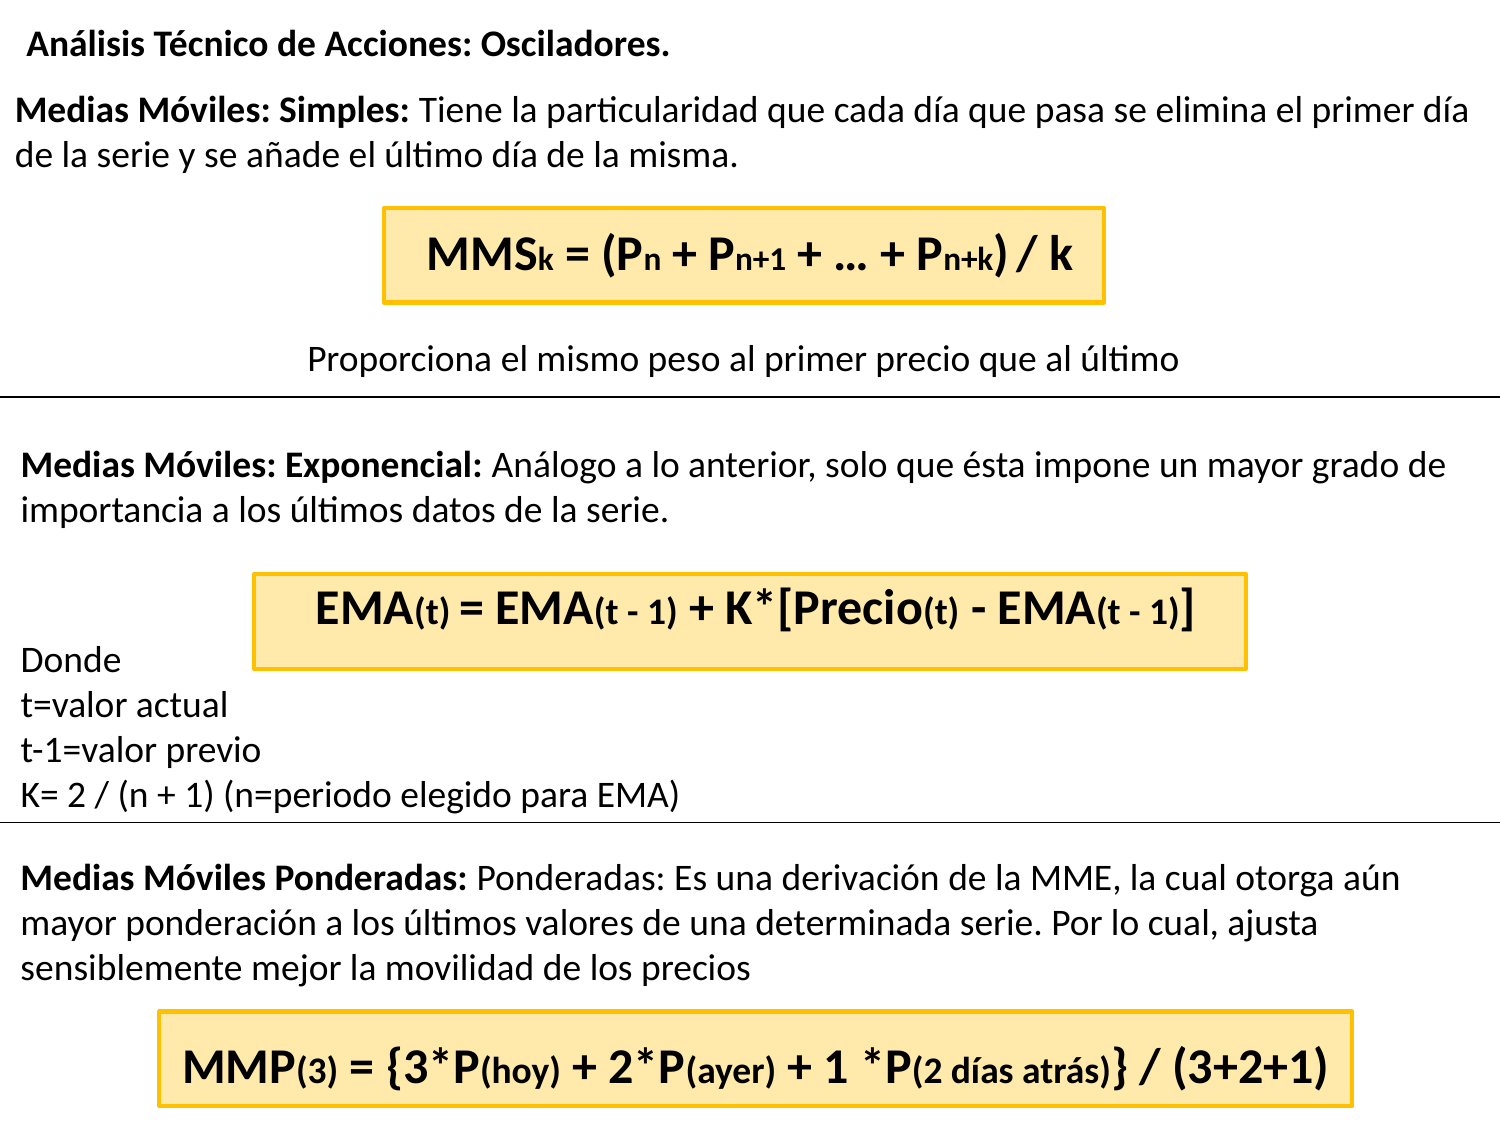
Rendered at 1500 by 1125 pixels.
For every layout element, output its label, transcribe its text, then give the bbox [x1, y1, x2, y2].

text_box Medias Móviles: Exponencial: Análogo a lo anterior, solo que ésta impone un mayor grado de importancia a los últimos datos de la serie. EMA(t) = EMA(t - 1) + K*[Precio(t) - EMA(t - 1)] Donde t=valor actual t-1=valor previo K= 2 / (n + 1) (n=periodo elegido para EMA) [5, 827, 1500, 913]
text_box Proporciona el mismo peso al primer precio que al último [0, 326, 1494, 386]
text_box [157, 1101, 1354, 1108]
text_box Medias Móviles: Simples: Tiene la particularidad que cada día que pasa se elimina el primer día de la serie y se añade el último día de la misma. MMSk = (Pn + Pn+1 + … + Pn+k) / k [0, 78, 1500, 288]
text_box Análisis Técnico de Acciones: Osciladores. [11, 11, 1117, 72]
text_box [382, 288, 1106, 305]
text_box Medias Móviles: Exponencial: Análogo a lo anterior, solo que ésta impone un mayor grado de importancia a los últimos datos de la serie. EMA(t) = EMA(t - 1) + K*[Precio(t) - EMA(t - 1)] Donde t=valor actual t-1=valor previo K= 2 / (n + 1) (n=periodo elegido para EMA) [5, 432, 1500, 822]
text_box Medias Móviles Ponderadas: Ponderadas: Es una derivación de la MME, la cual otorga aún mayor ponderación a los últimos valores de una determinada serie. Por lo cual, ajusta sensiblemente mejor la movilidad de los precios MMP(3) = {3*P(hoy) + 2*P(ayer) + 1 *P(2 días atrás)} / (3+2+1) [5, 913, 1500, 1101]
